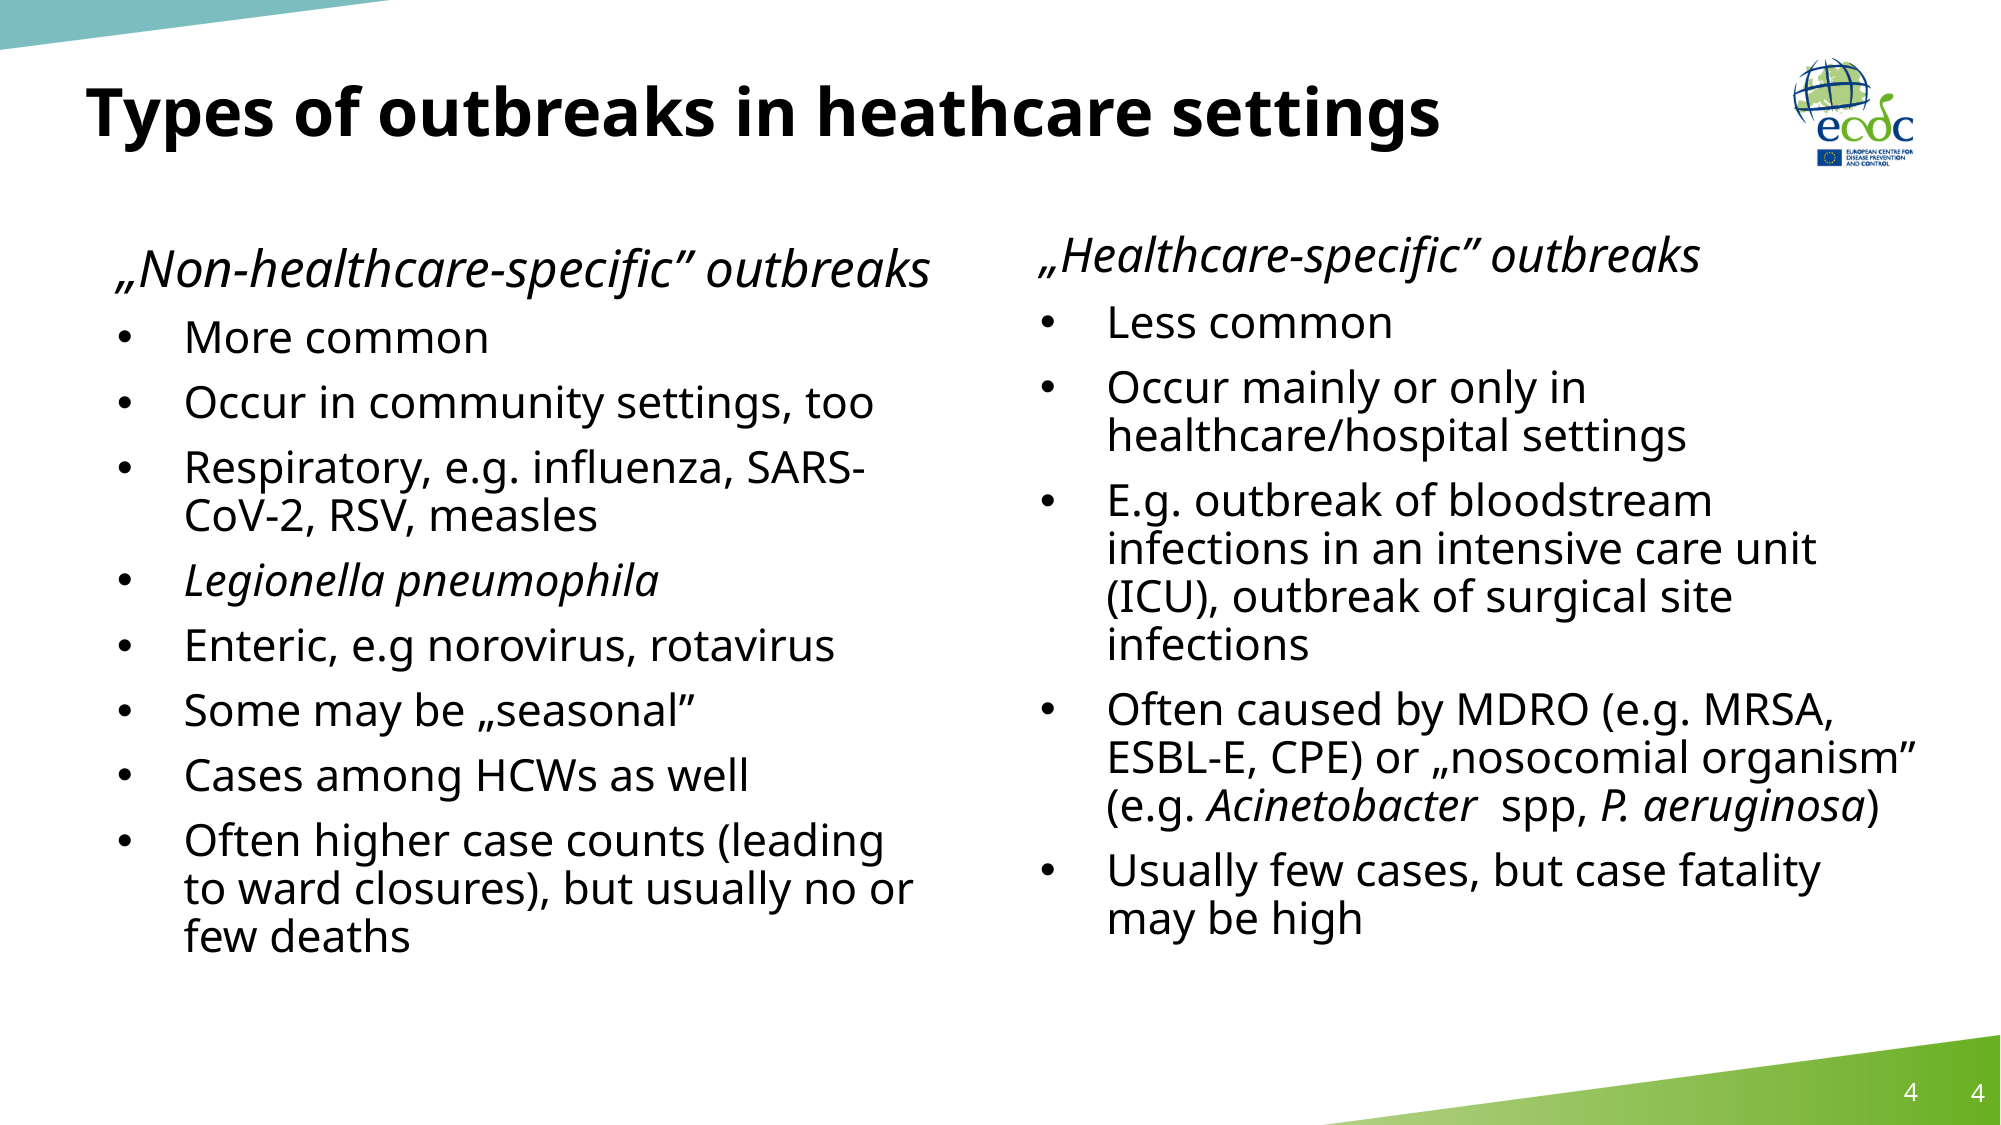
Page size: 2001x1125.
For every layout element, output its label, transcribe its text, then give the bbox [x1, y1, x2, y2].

slide_number 4 [1934, 1062, 2000, 1123]
picture [0, 0, 2001, 1125]
text_box „Healthcare-specific” outbreaks Less common Occur mainly or only in healthcare/hospital settings E.g. outbreak of bloodstream infections in an intensive care unit (ICU), outbreak of surgical site infections Often caused by MDRO (e.g. MRSA, ESBL-E, CPE) or „nosocomial organism” (e.g. Acinetobacter spp, P. aeruginosa) Usually few cases, but case fatality may be high [1025, 224, 1935, 996]
title Types of outbreaks in heathcare settings [70, 36, 1770, 193]
slide_number 4 [1483, 1062, 1934, 1123]
list „Non-healthcare-specific” outbreaks More common Occur in community settings, too Respiratory, e.g. influenza, SARS-CoV-2, RSV, measles Legionella pneumophila Enteric, e.g norovirus, rotavirus Some may be „seasonal” Cases among HCWs as well Often higher case counts (leading to ward closures), but usually no or few deaths [102, 235, 950, 1007]
